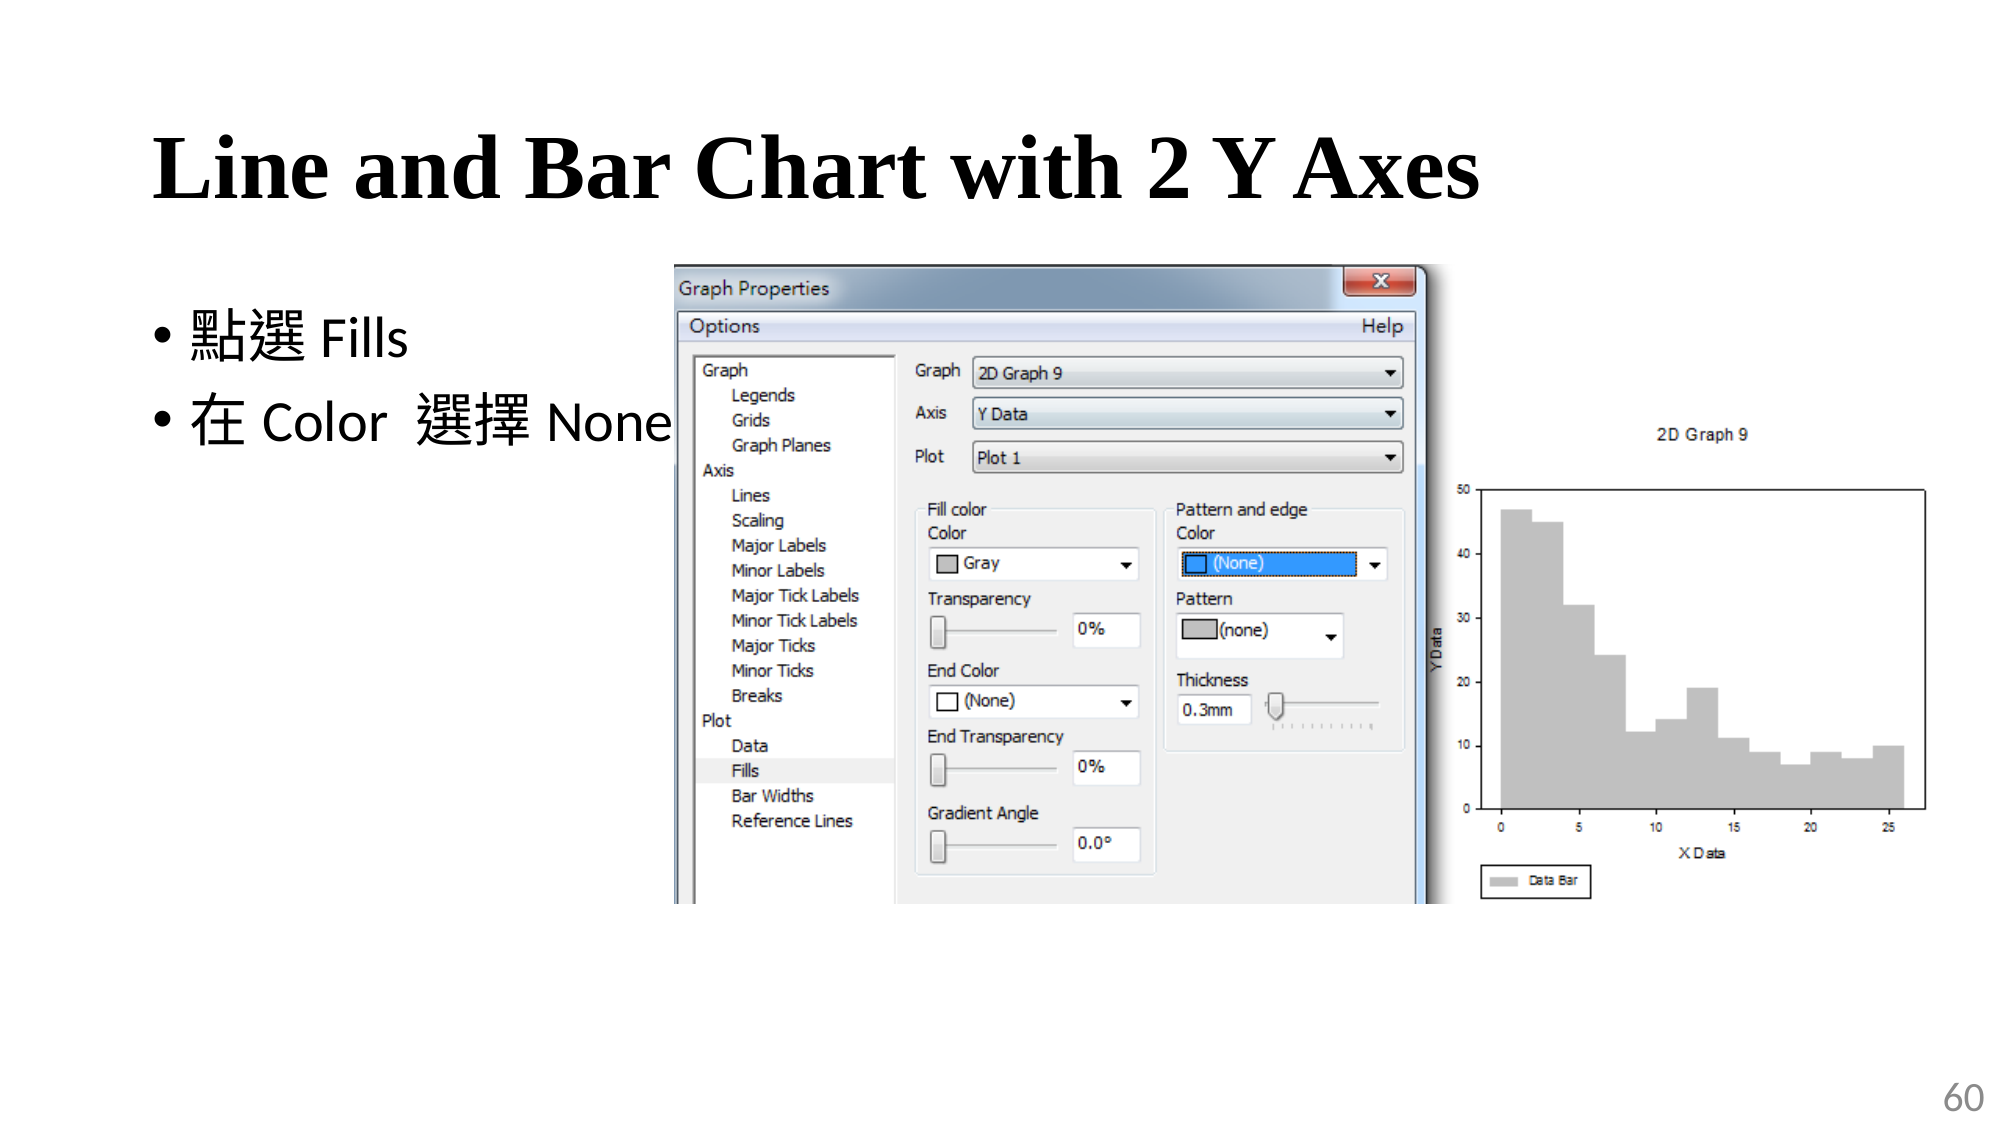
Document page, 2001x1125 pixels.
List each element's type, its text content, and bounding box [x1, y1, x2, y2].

list 點選Fills 在Color 選擇None [137, 299, 1863, 1014]
title Line and Bar Chart with 2 Y Axes [137, 59, 1863, 278]
slide_number 60 [1550, 1065, 2000, 1125]
picture [674, 264, 1931, 904]
